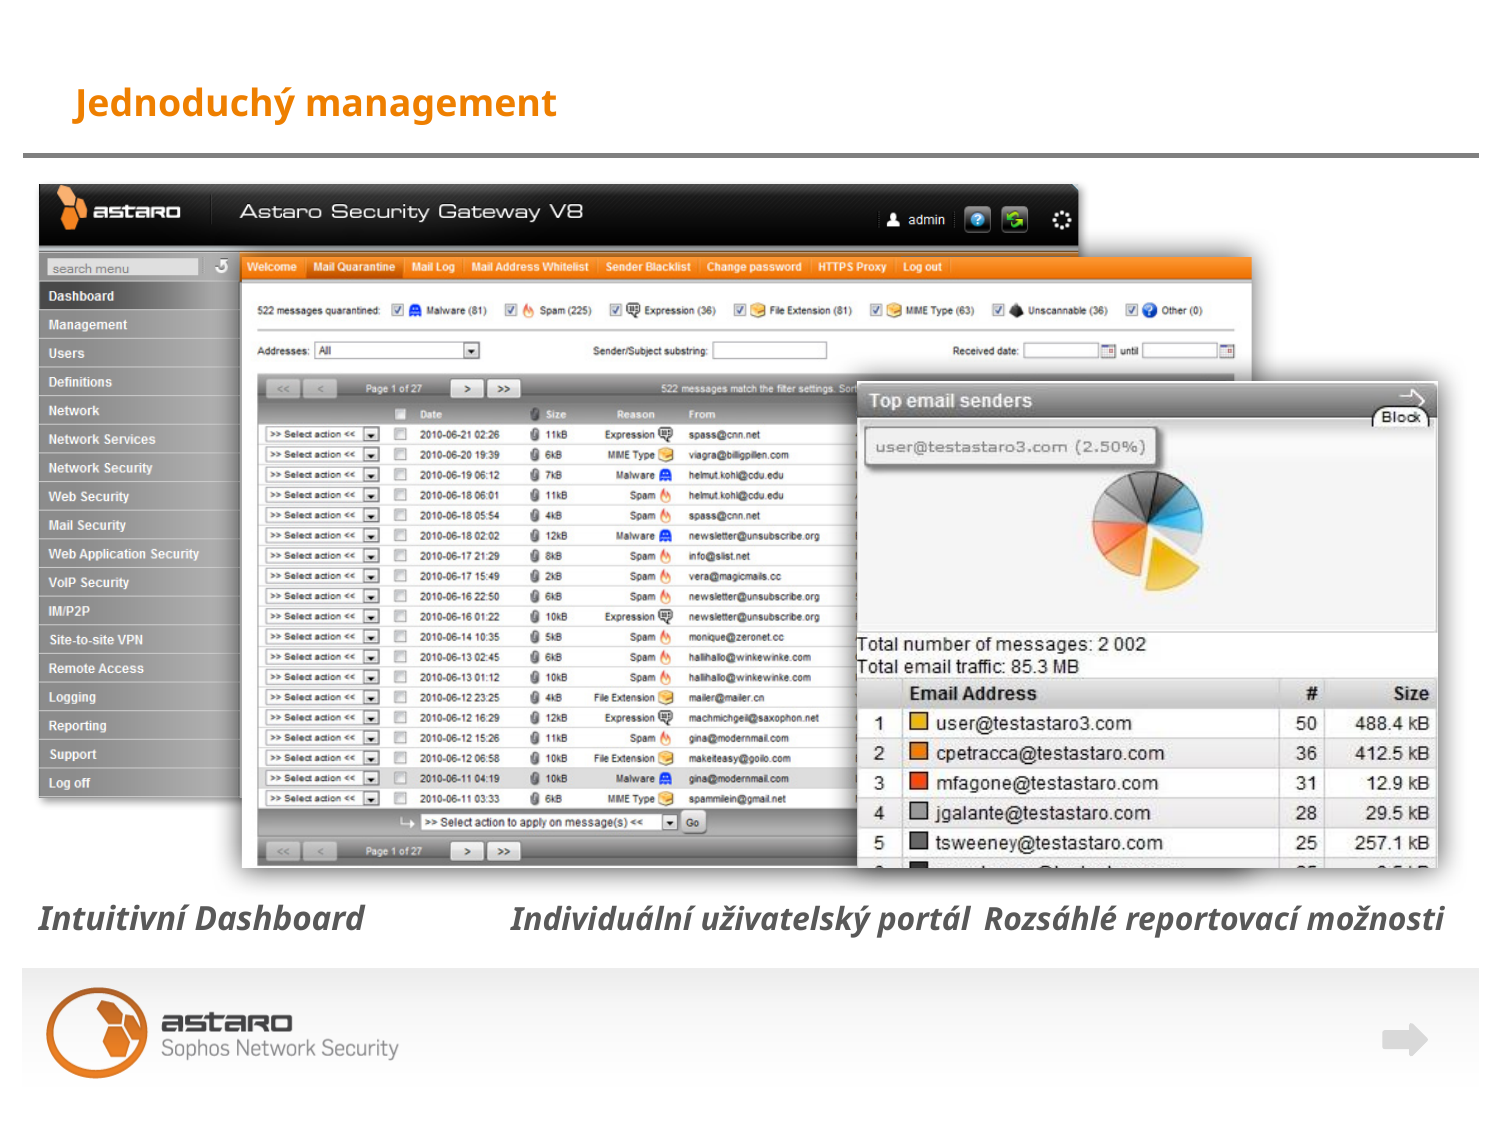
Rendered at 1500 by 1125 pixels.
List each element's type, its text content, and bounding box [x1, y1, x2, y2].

list Intuitivní Dashboard [38, 896, 537, 972]
title Jednoduchý management [75, 79, 1425, 135]
text_box Individuální uživatelský portál [511, 898, 983, 974]
text_box Rozsáhlé reportovací možnosti [983, 898, 1456, 974]
picture [22, 968, 1479, 1096]
picture [38, 184, 1439, 869]
